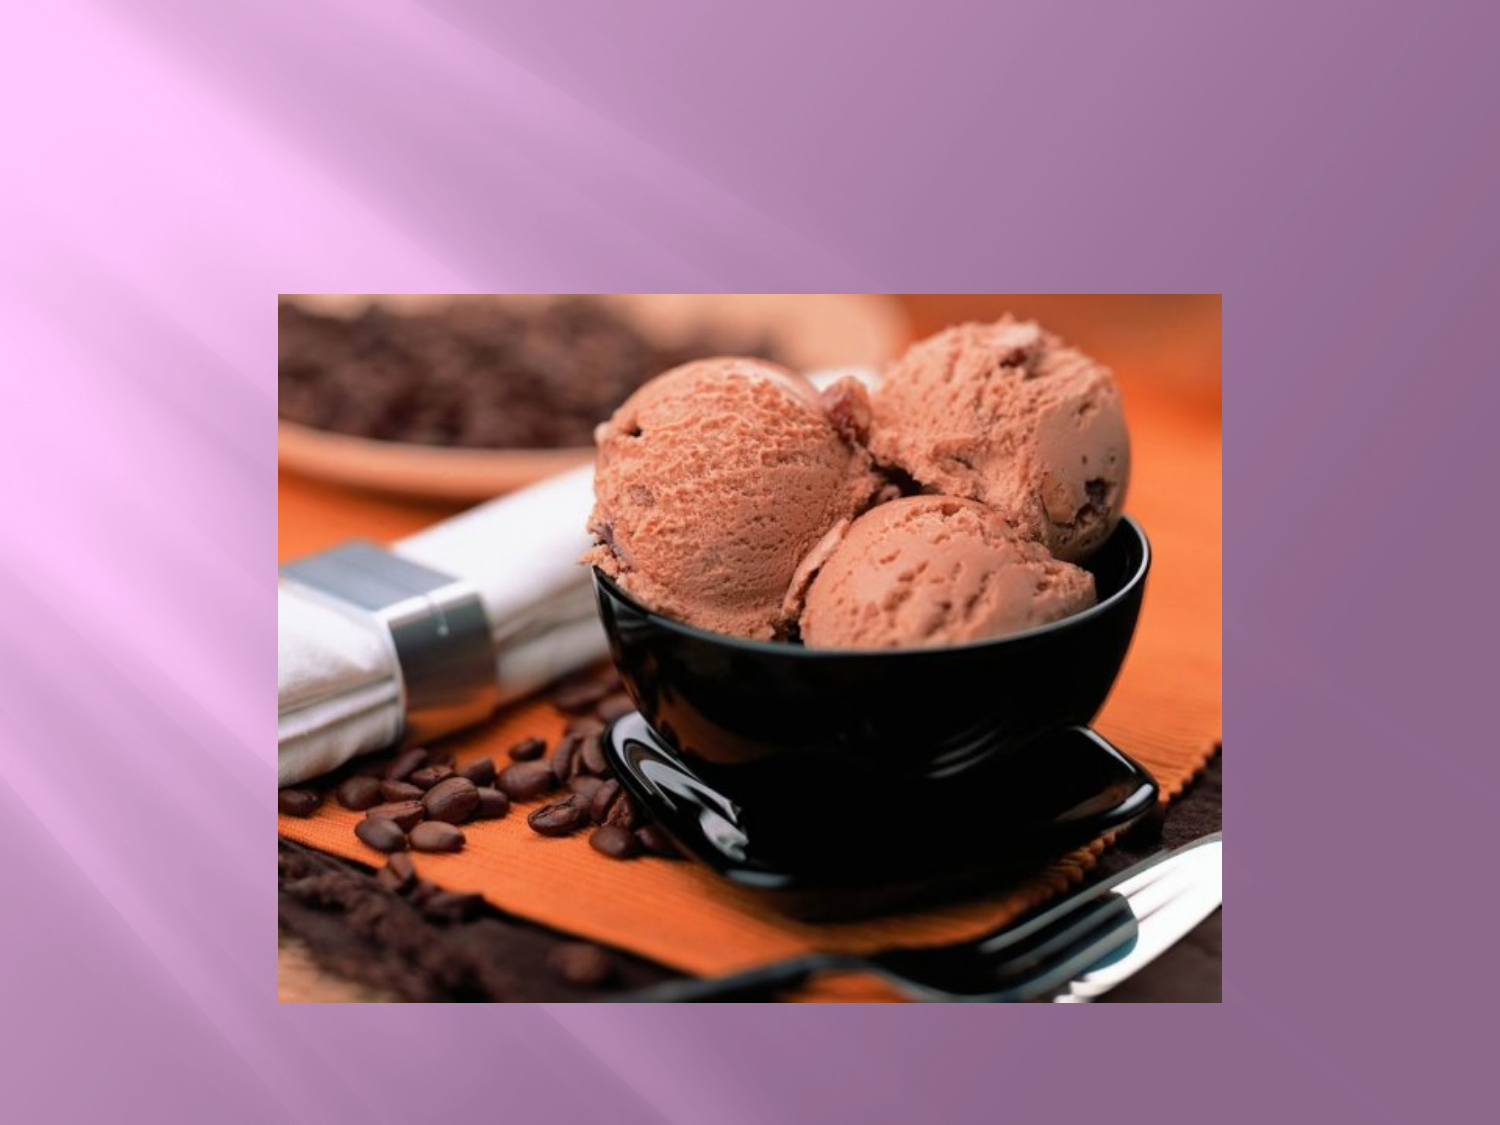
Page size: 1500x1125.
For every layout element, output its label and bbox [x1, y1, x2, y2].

list [277, 294, 1223, 1003]
